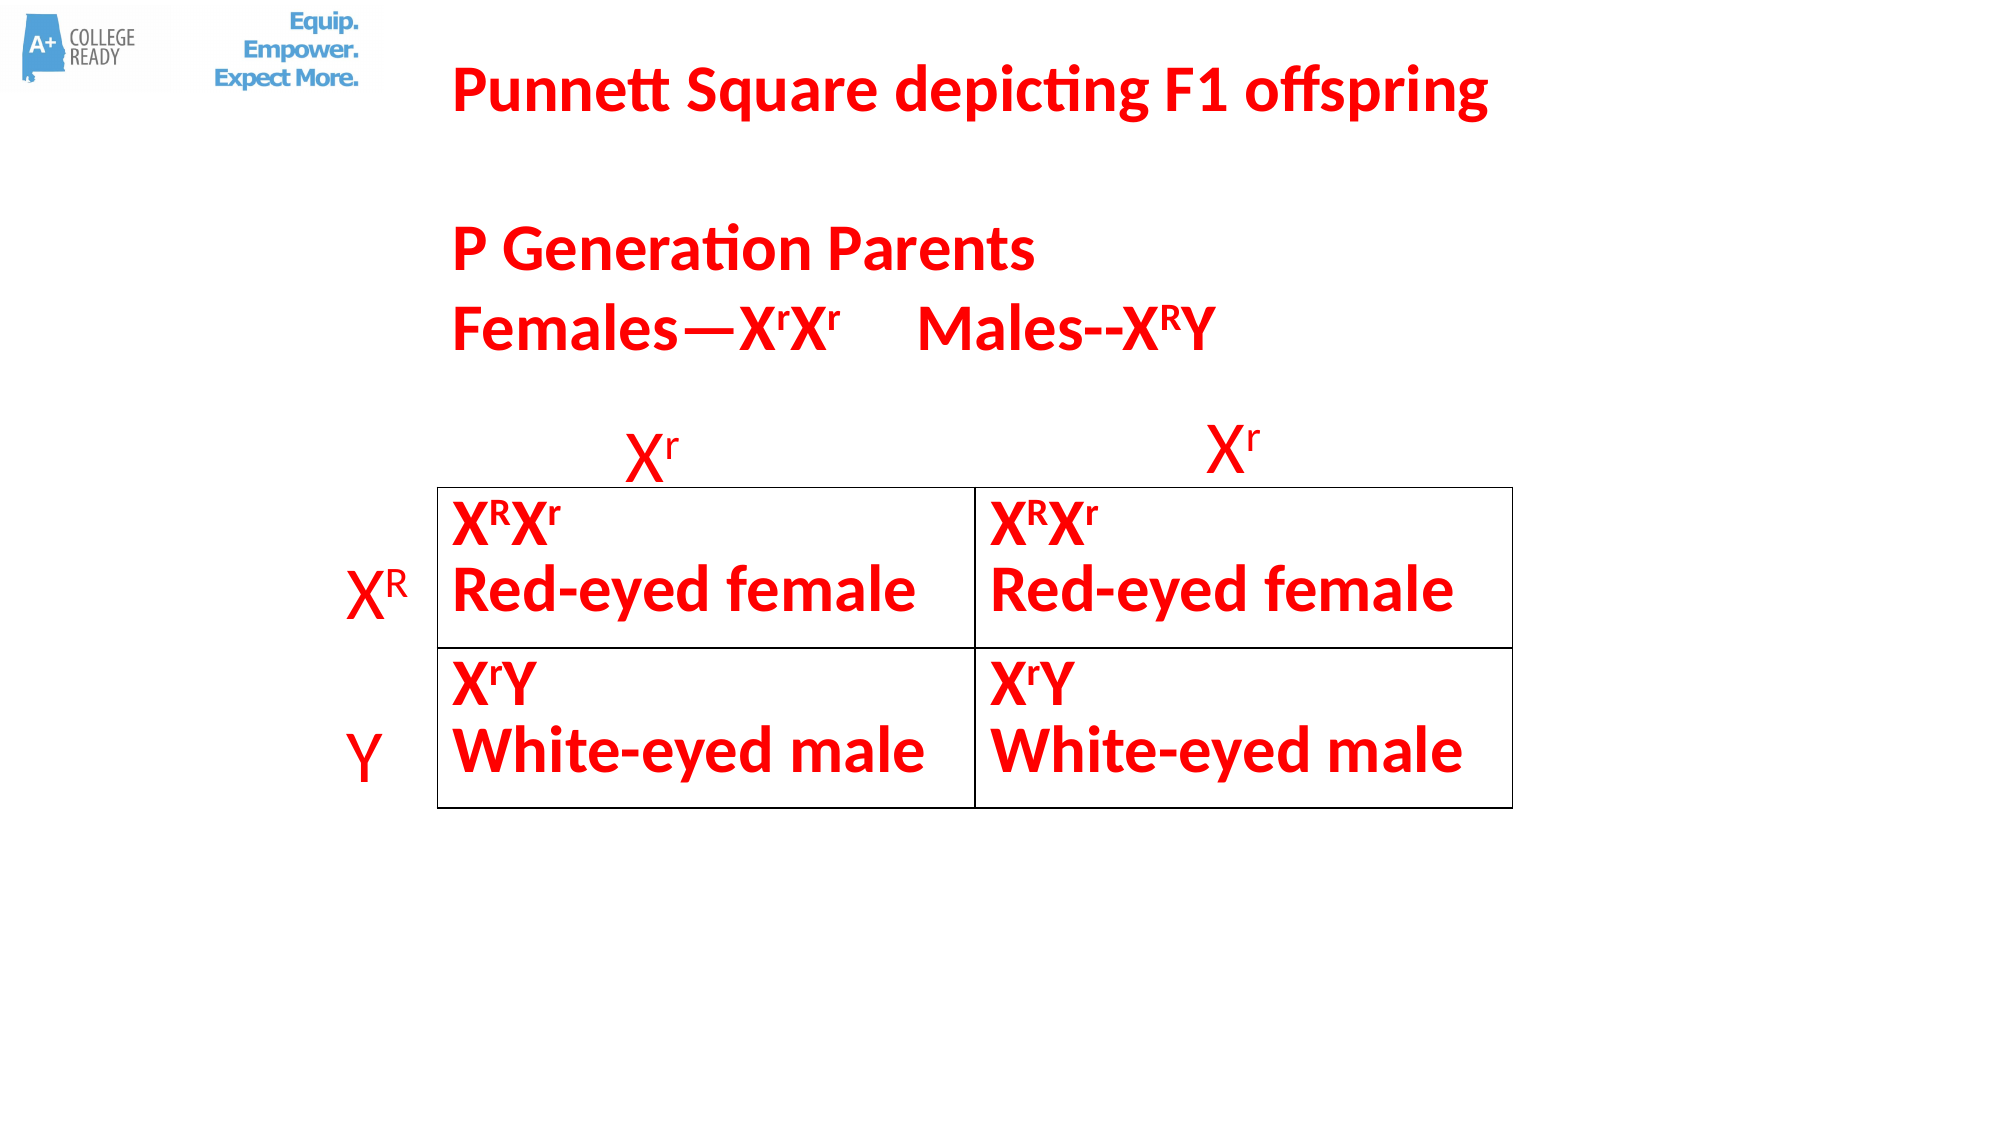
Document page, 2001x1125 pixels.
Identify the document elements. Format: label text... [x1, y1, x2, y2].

text_box Xr [1192, 391, 1405, 497]
table_header XRXr Red-eyed female [976, 488, 1512, 647]
table_cell XrY White-eyed male [438, 649, 974, 807]
picture [0, 5, 384, 93]
table_cell XrY White-eyed male [976, 649, 1512, 807]
text_box XR [331, 537, 544, 643]
text_box Y [331, 699, 544, 805]
table_header XRXr Red-eyed female [438, 488, 974, 647]
text_box Punnett Square depicting F1 offspring P Generation Parents Females—XrXr Males--XRY [437, 36, 1563, 372]
text_box Xr [610, 399, 824, 505]
